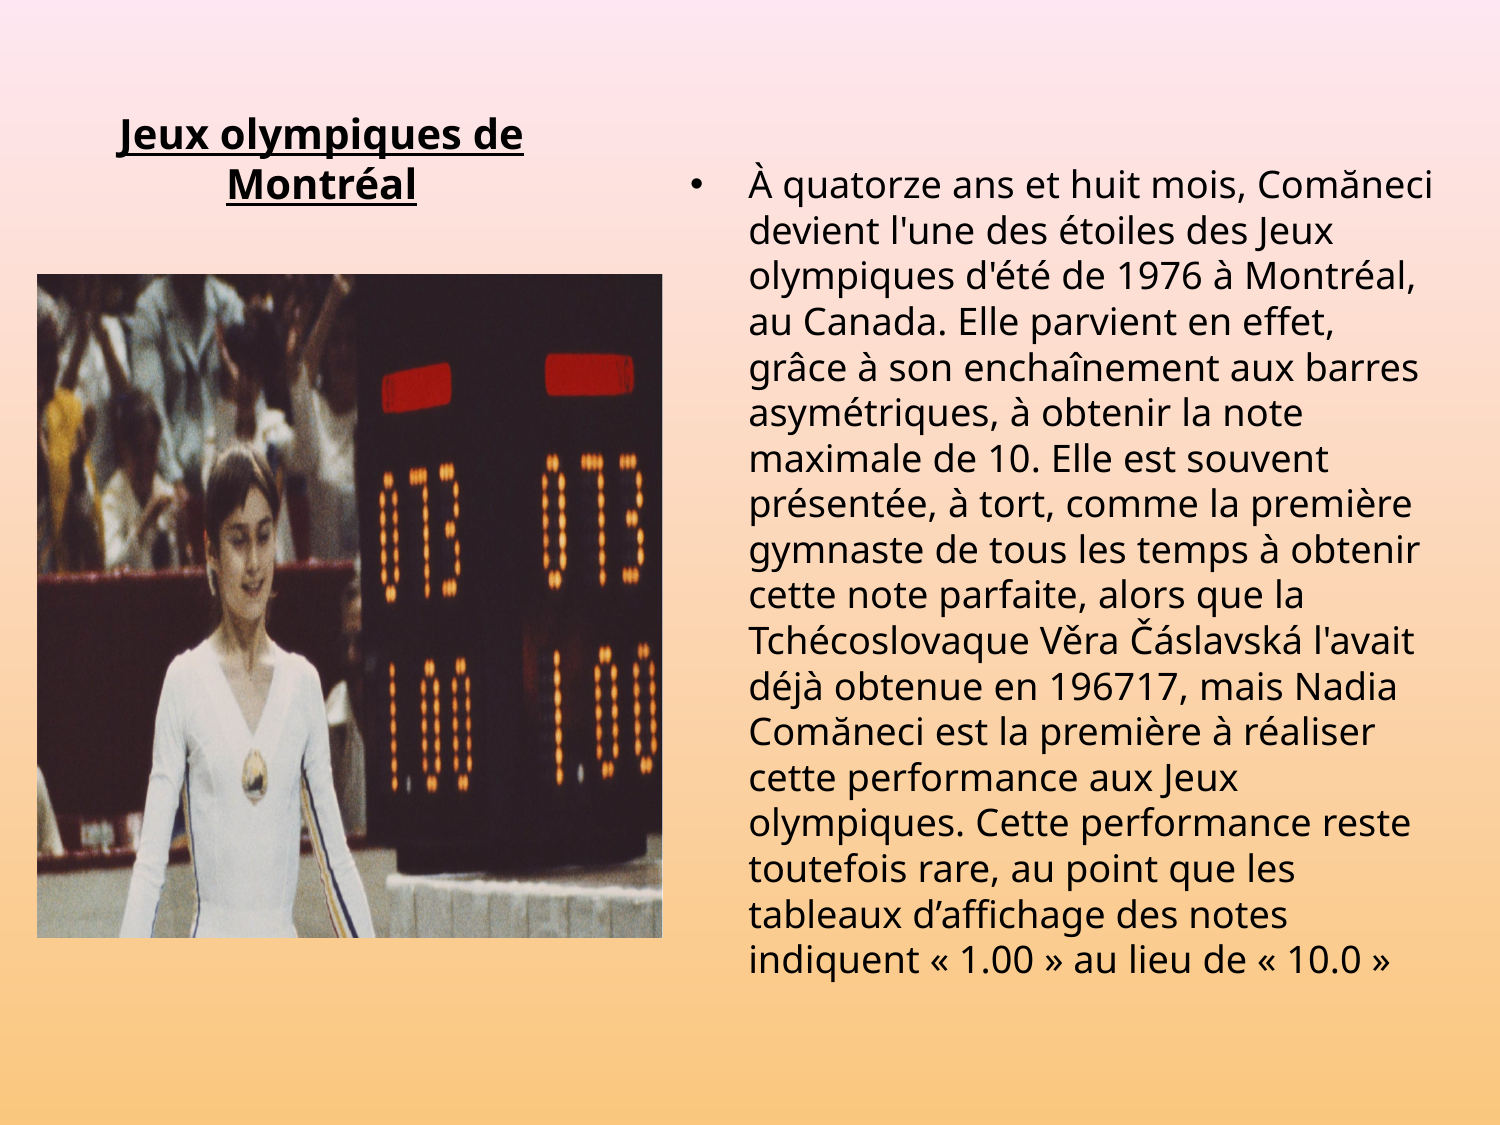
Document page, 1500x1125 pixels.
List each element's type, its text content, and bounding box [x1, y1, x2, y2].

title Jeux olympiques de Montréal [75, 24, 569, 216]
picture [37, 274, 663, 938]
list À quatorze ans et huit mois, Comăneci devient l'une des étoiles des Jeux olympiques d'été de 1976 à Montréal, au Canada. Elle parvient en effet, grâce à son enchaînement aux barres asymétriques, à obtenir la note maximale de 10. Elle est souvent présentée, à tort, comme la première gymnaste de tous les temps à obtenir cette note parfaite, alors que la Tchécoslovaque Věra Čáslavská l'avait déjà obtenue en 196717, mais Nadia Comăneci est la première à réaliser cette performance aux Jeux olympiques. Cette performance reste toutefois rare, au point que les tableaux d’affichage des notes indiquent « 1.00 » au lieu de « 10.0 » [675, 99, 1450, 1018]
